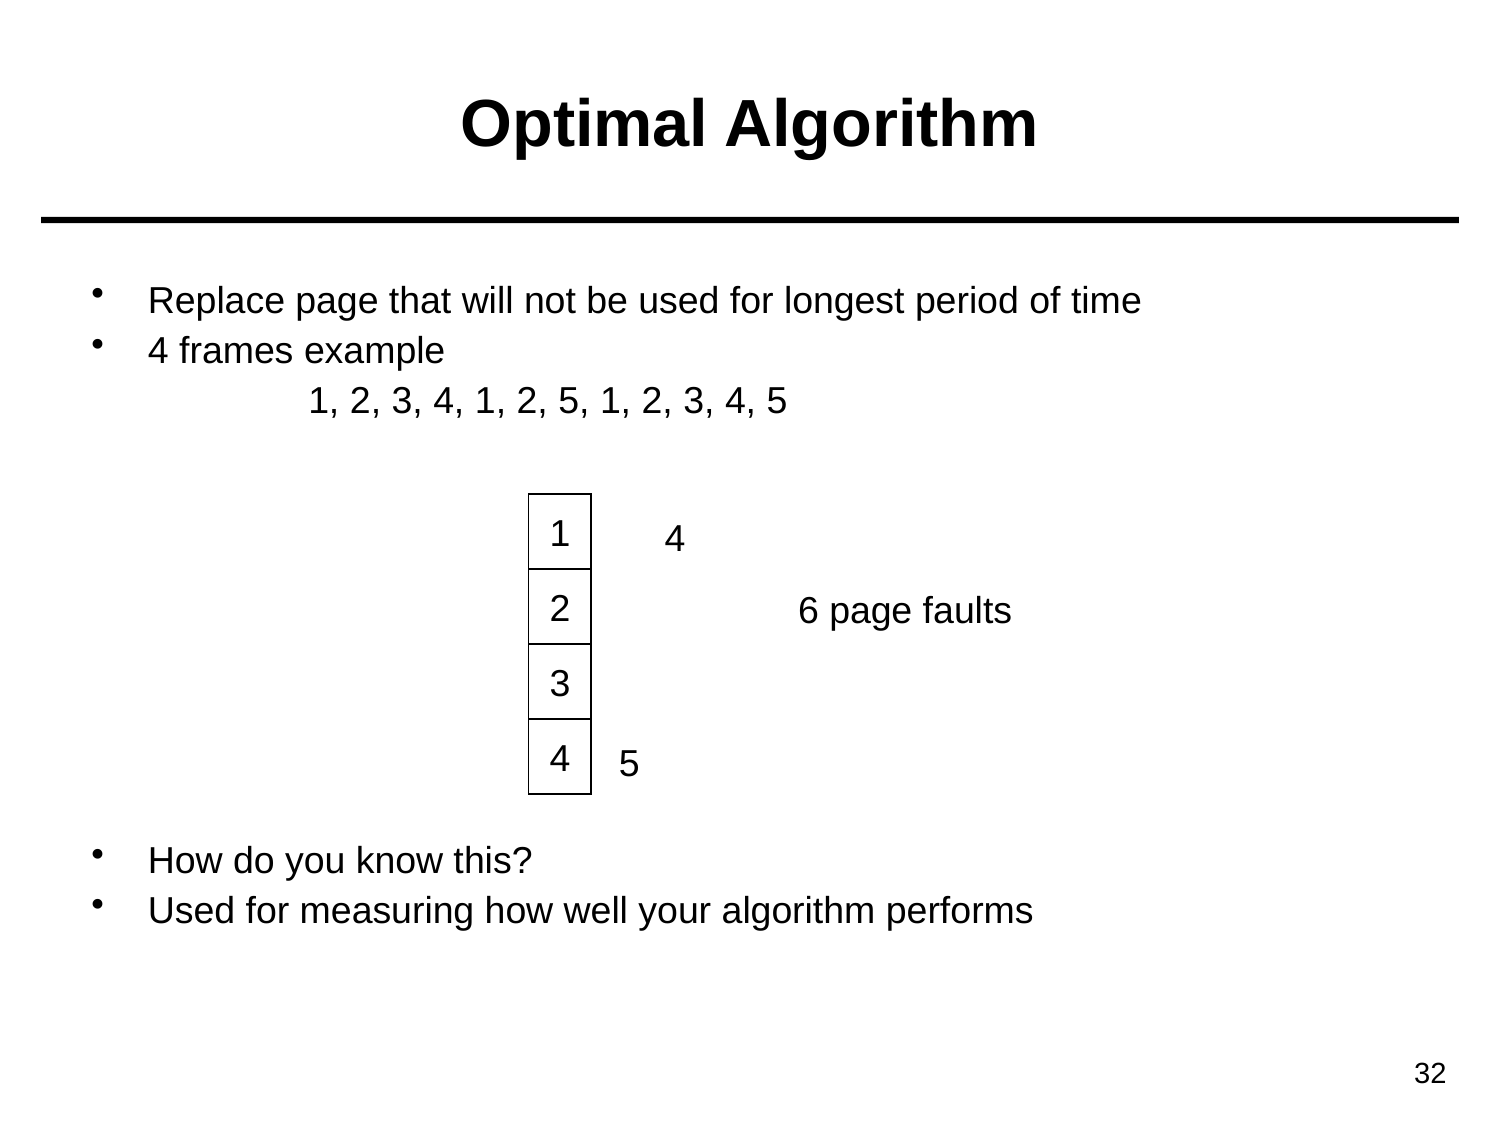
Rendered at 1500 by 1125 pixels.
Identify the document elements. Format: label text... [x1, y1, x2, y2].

title Optimal Algorithm [53, 26, 1447, 214]
text_box 2 [528, 569, 592, 644]
text_box 6 page faults [782, 578, 1028, 639]
text_box Replace page that will not be used for longest period of time 4 frames example 1, 2, 3, 4, 1, 2, 5, 1, 2, 3, 4, 5 How do you know this? Used for measuring how well your algorithm performs [76, 268, 1427, 1012]
text_box 3 [528, 644, 592, 719]
slide_number 32 [1305, 1046, 1462, 1098]
text_box 4 [528, 719, 592, 795]
text_box 4 [649, 506, 701, 566]
text_box 5 [603, 731, 655, 792]
text_box 1 [528, 494, 592, 569]
